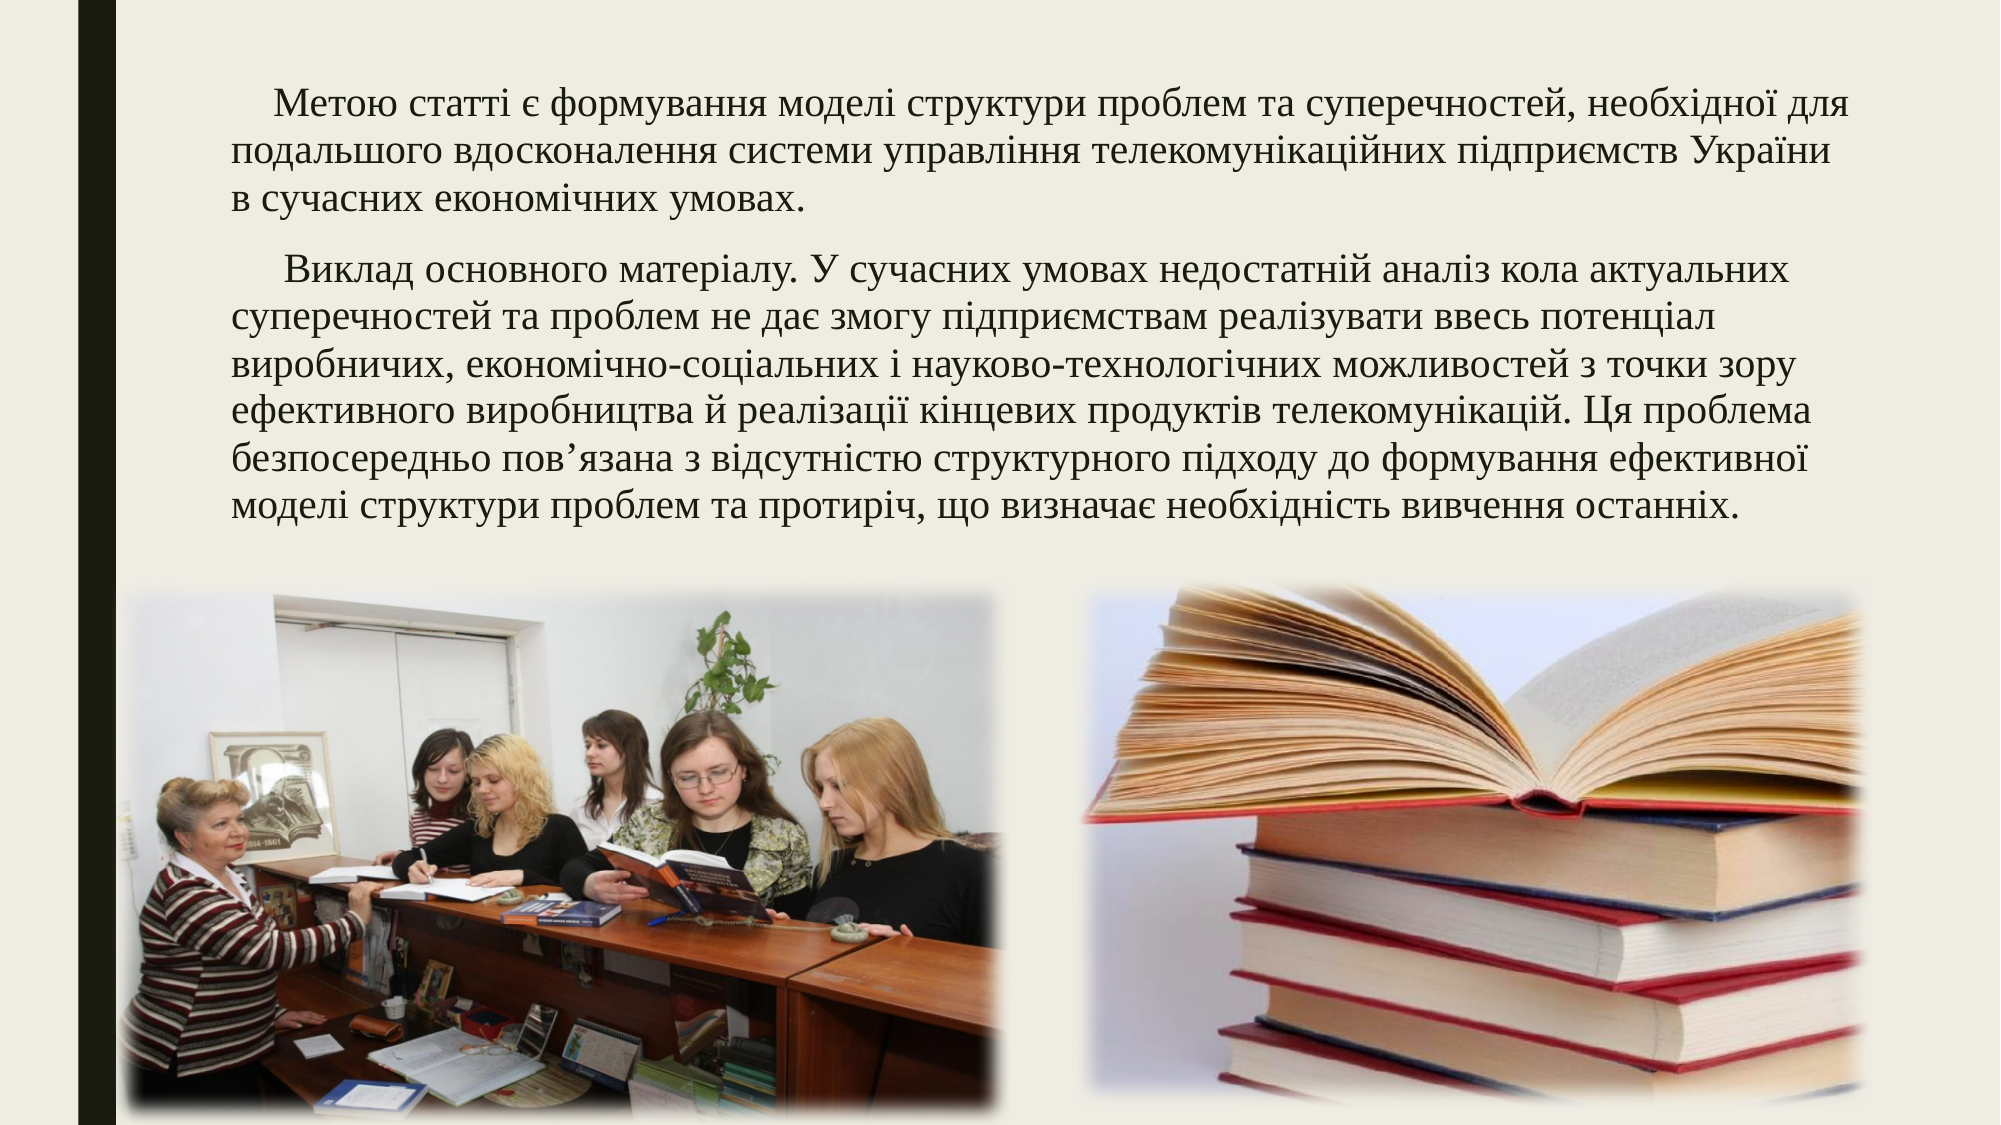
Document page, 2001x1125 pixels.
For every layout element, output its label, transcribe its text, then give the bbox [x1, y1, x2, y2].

picture [1071, 576, 1873, 1109]
list Метою статті є формування моделі структури проблем та суперечностей, необхідної для подальшого вдосконалення системи управління телекомунікаційних підприємств України в сучасних економічних умовах. Виклад основного матеріалу. У сучасних умовах недостатній аналіз кола актуальних суперечностей та проблем не дає змогу підприємствам реалізувати ввесь потенціал виробничих, економічно-соціальних і науково-технологічних можливостей з точки зору ефективного виробництва й реалізації кінцевих продуктів телекомунікацій. Ця проблема безпосередньо пов’язана з відсутністю структурного підходу до формування ефективної моделі структури проблем та протиріч, що визначає необхідність вивчення останніх. [216, 71, 1867, 660]
picture [110, 576, 1011, 1125]
